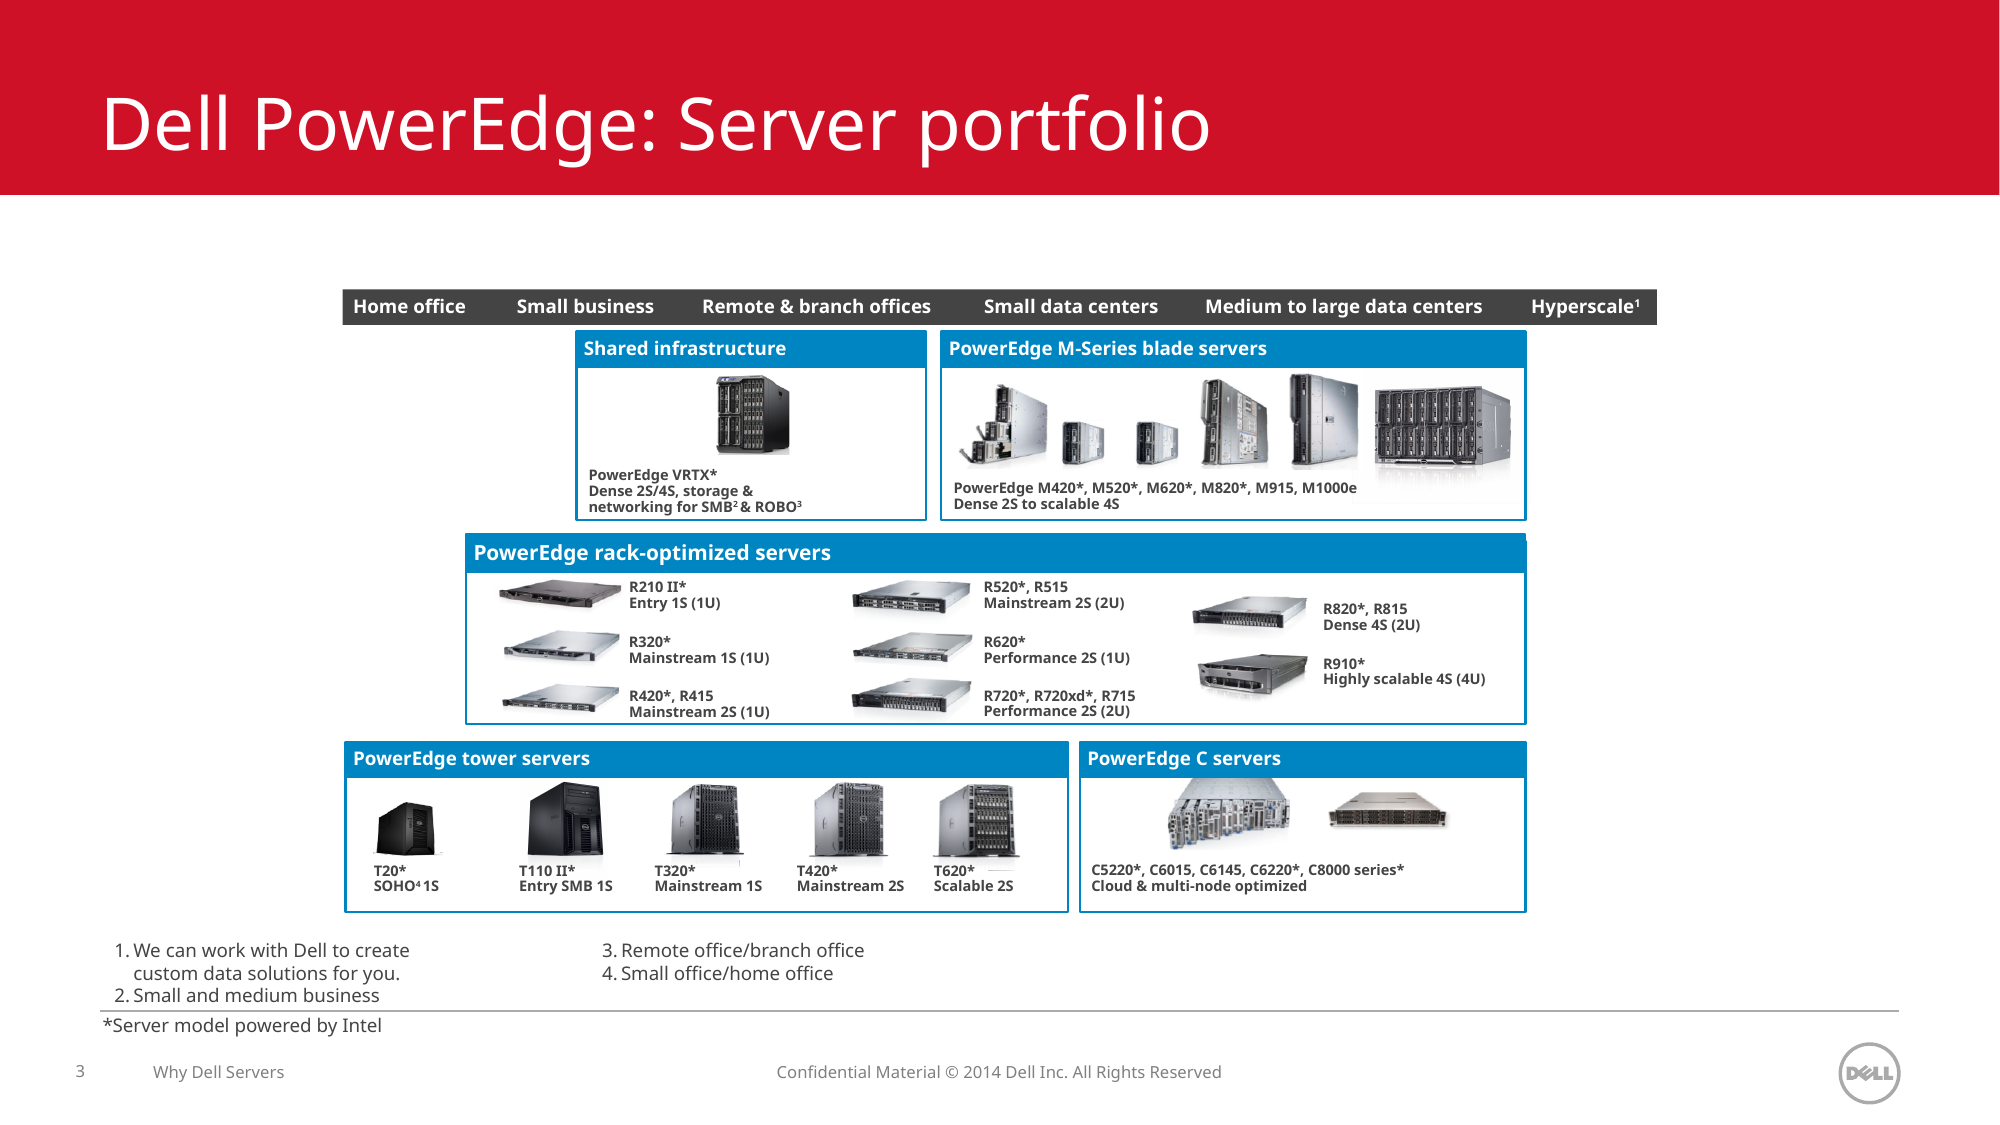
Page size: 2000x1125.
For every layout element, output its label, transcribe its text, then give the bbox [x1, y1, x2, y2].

text_box *Server model powered by Intel [99, 1015, 382, 1037]
title Dell PowerEdge: Server portfolio [83, 9, 1883, 175]
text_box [342, 289, 1658, 913]
text_box We can work with Dell to create custom data solutions for you. Small and medium business Remote office/branch office Small office/home office [99, 931, 1105, 1015]
